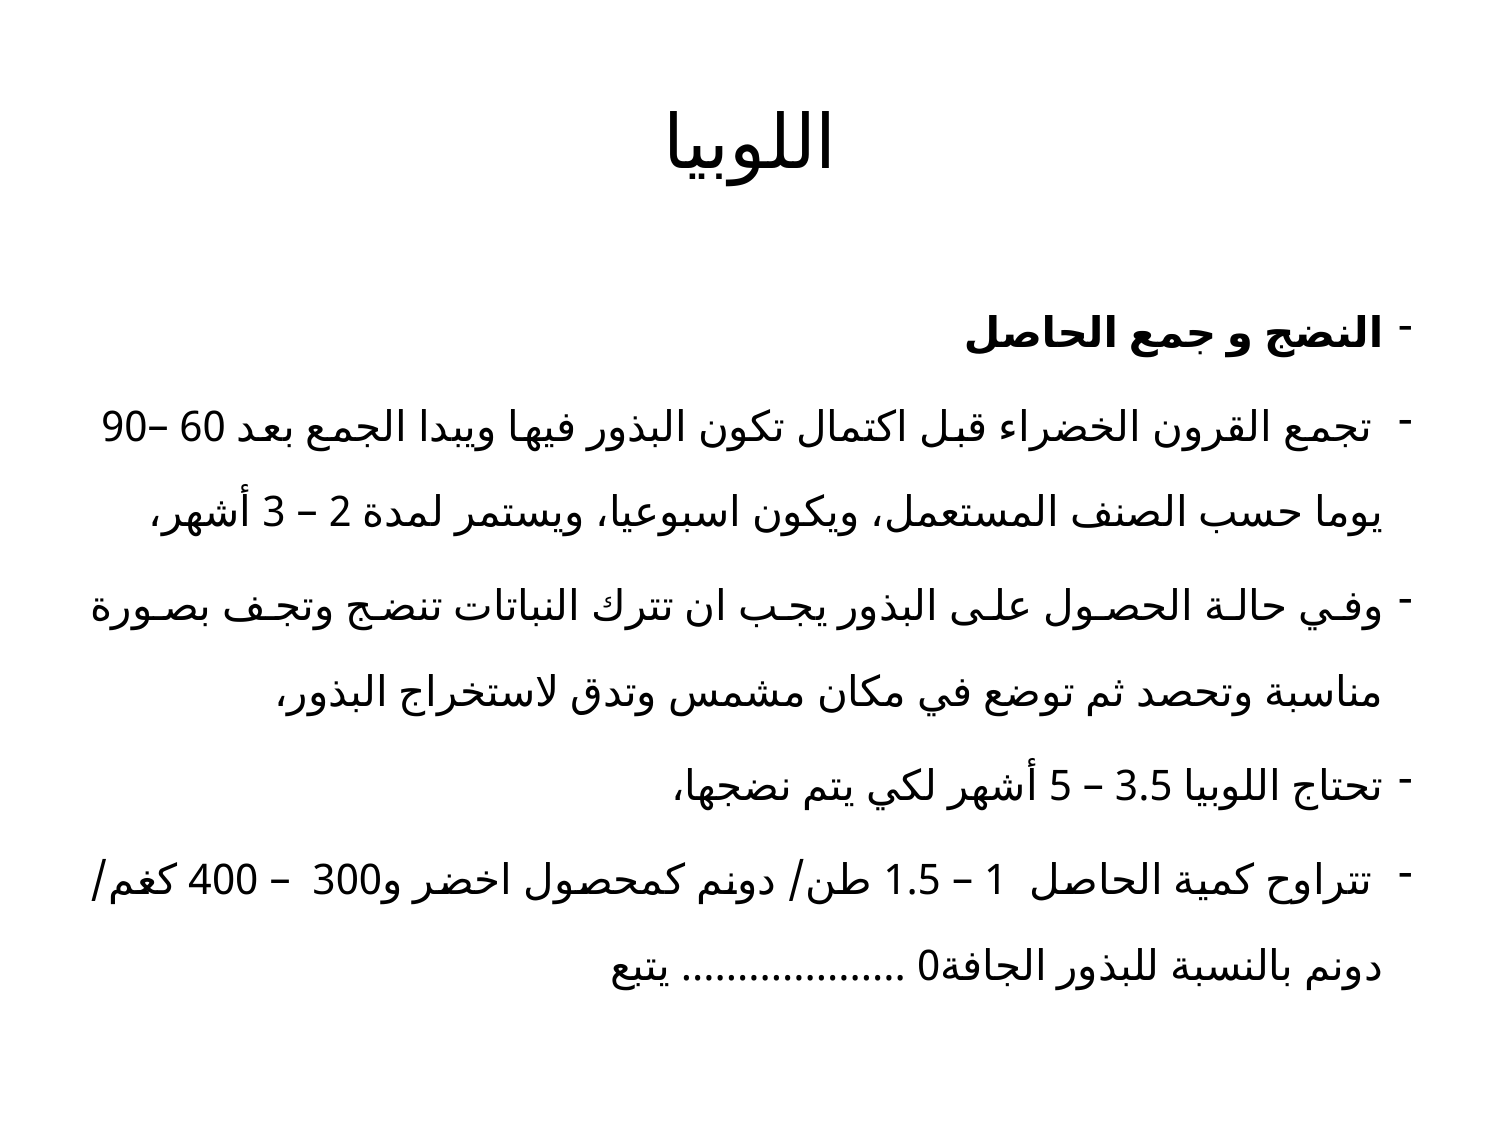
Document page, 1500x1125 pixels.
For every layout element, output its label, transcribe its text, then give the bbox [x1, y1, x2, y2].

list النضج و جمع الحاصل تجمع القرون الخضراء قبل اكتمال تكون البذور فيها ويبدا الجمع بعد 60 –90 يوما حسب الصنف المستعمل، ويكون اسبوعيا، ويستمر لمدة 2 – 3 أشهر، وفي حالة الحصول على البذور يجب ان تترك النباتات تنضج وتجف بصورة مناسبة وتحصد ثم توضع في مكان مشمس وتدق لاستخراج البذور، تحتاج اللوبيا 3.5 – 5 أشهر لكي يتم نضجها، تتراوح كمية الحاصل 1 – 1.5 طن/ دونم كمحصول اخضر و300 – 400 كغم/ دونم بالنسبة للبذور الجافة0 .................... يتبع [75, 262, 1425, 1005]
title اللوبيا [75, 45, 1425, 233]
